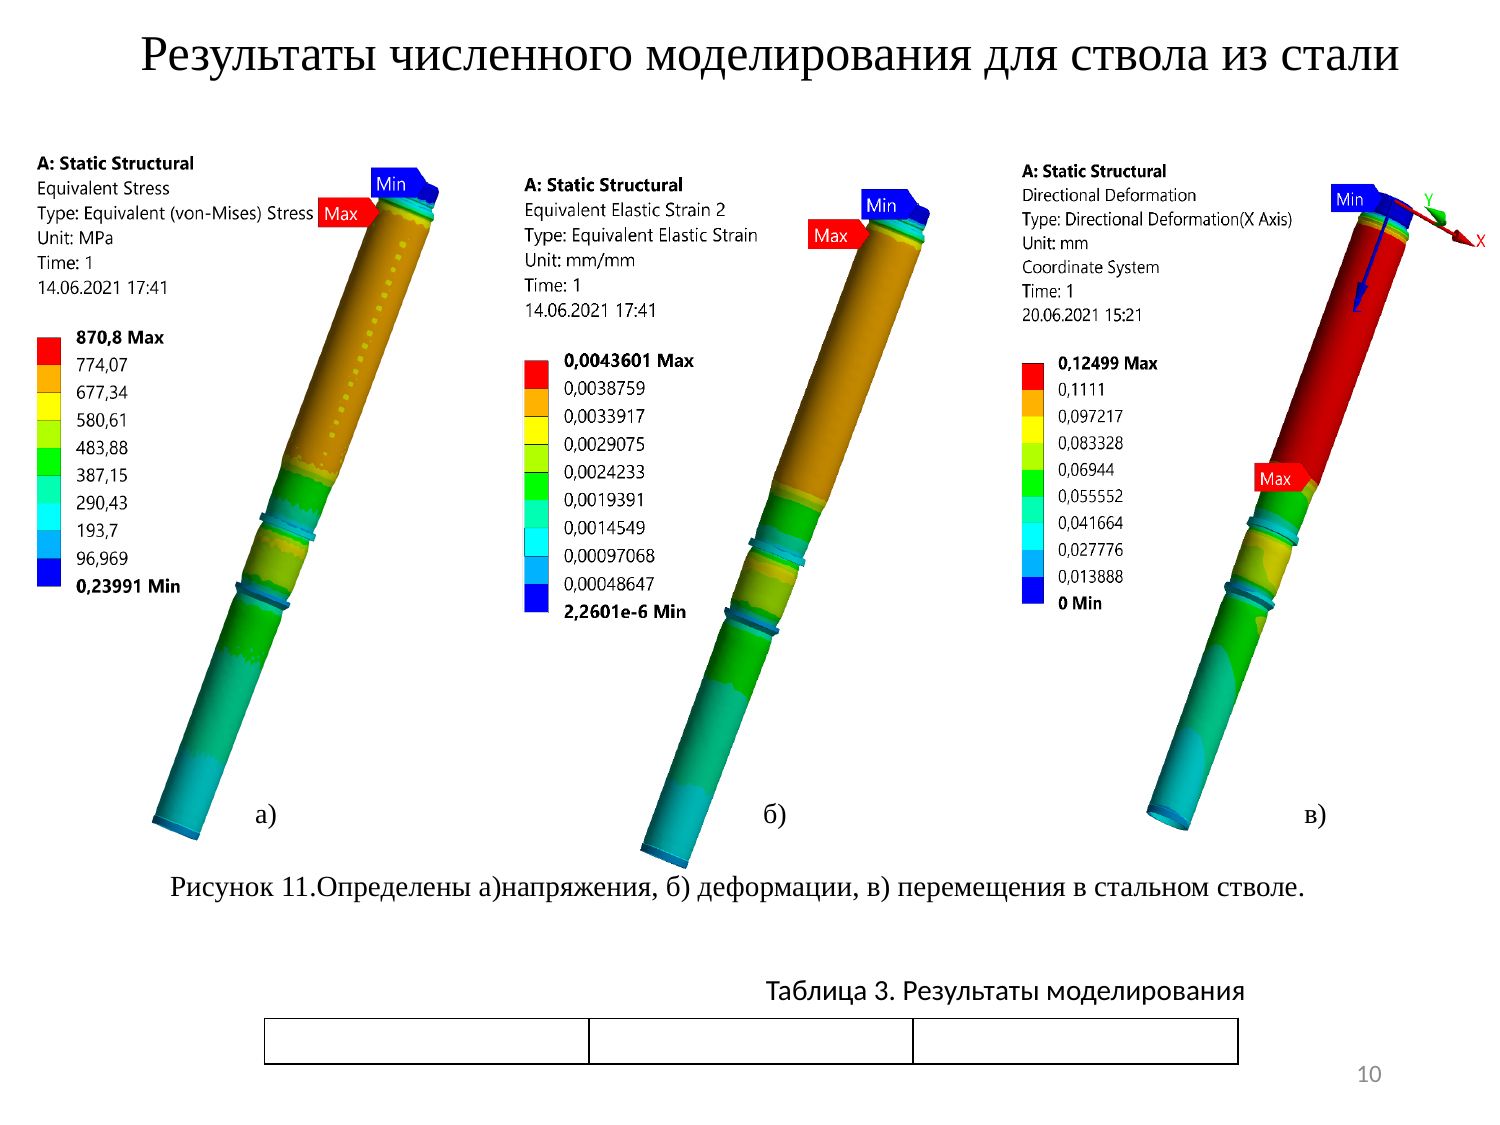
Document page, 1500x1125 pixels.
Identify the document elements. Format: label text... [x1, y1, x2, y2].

slide_number 10 [1059, 1042, 1397, 1103]
text_box Таблица 3. Результаты моделирования [751, 963, 1326, 1014]
picture [13, 126, 1500, 911]
text_box Рисунок 11.Определены а)напряжения, б) деформации, в) перемещения в стальном стволе. [61, 865, 1000, 910]
title Результаты численного моделирования для ствола из стали [125, 0, 1429, 136]
